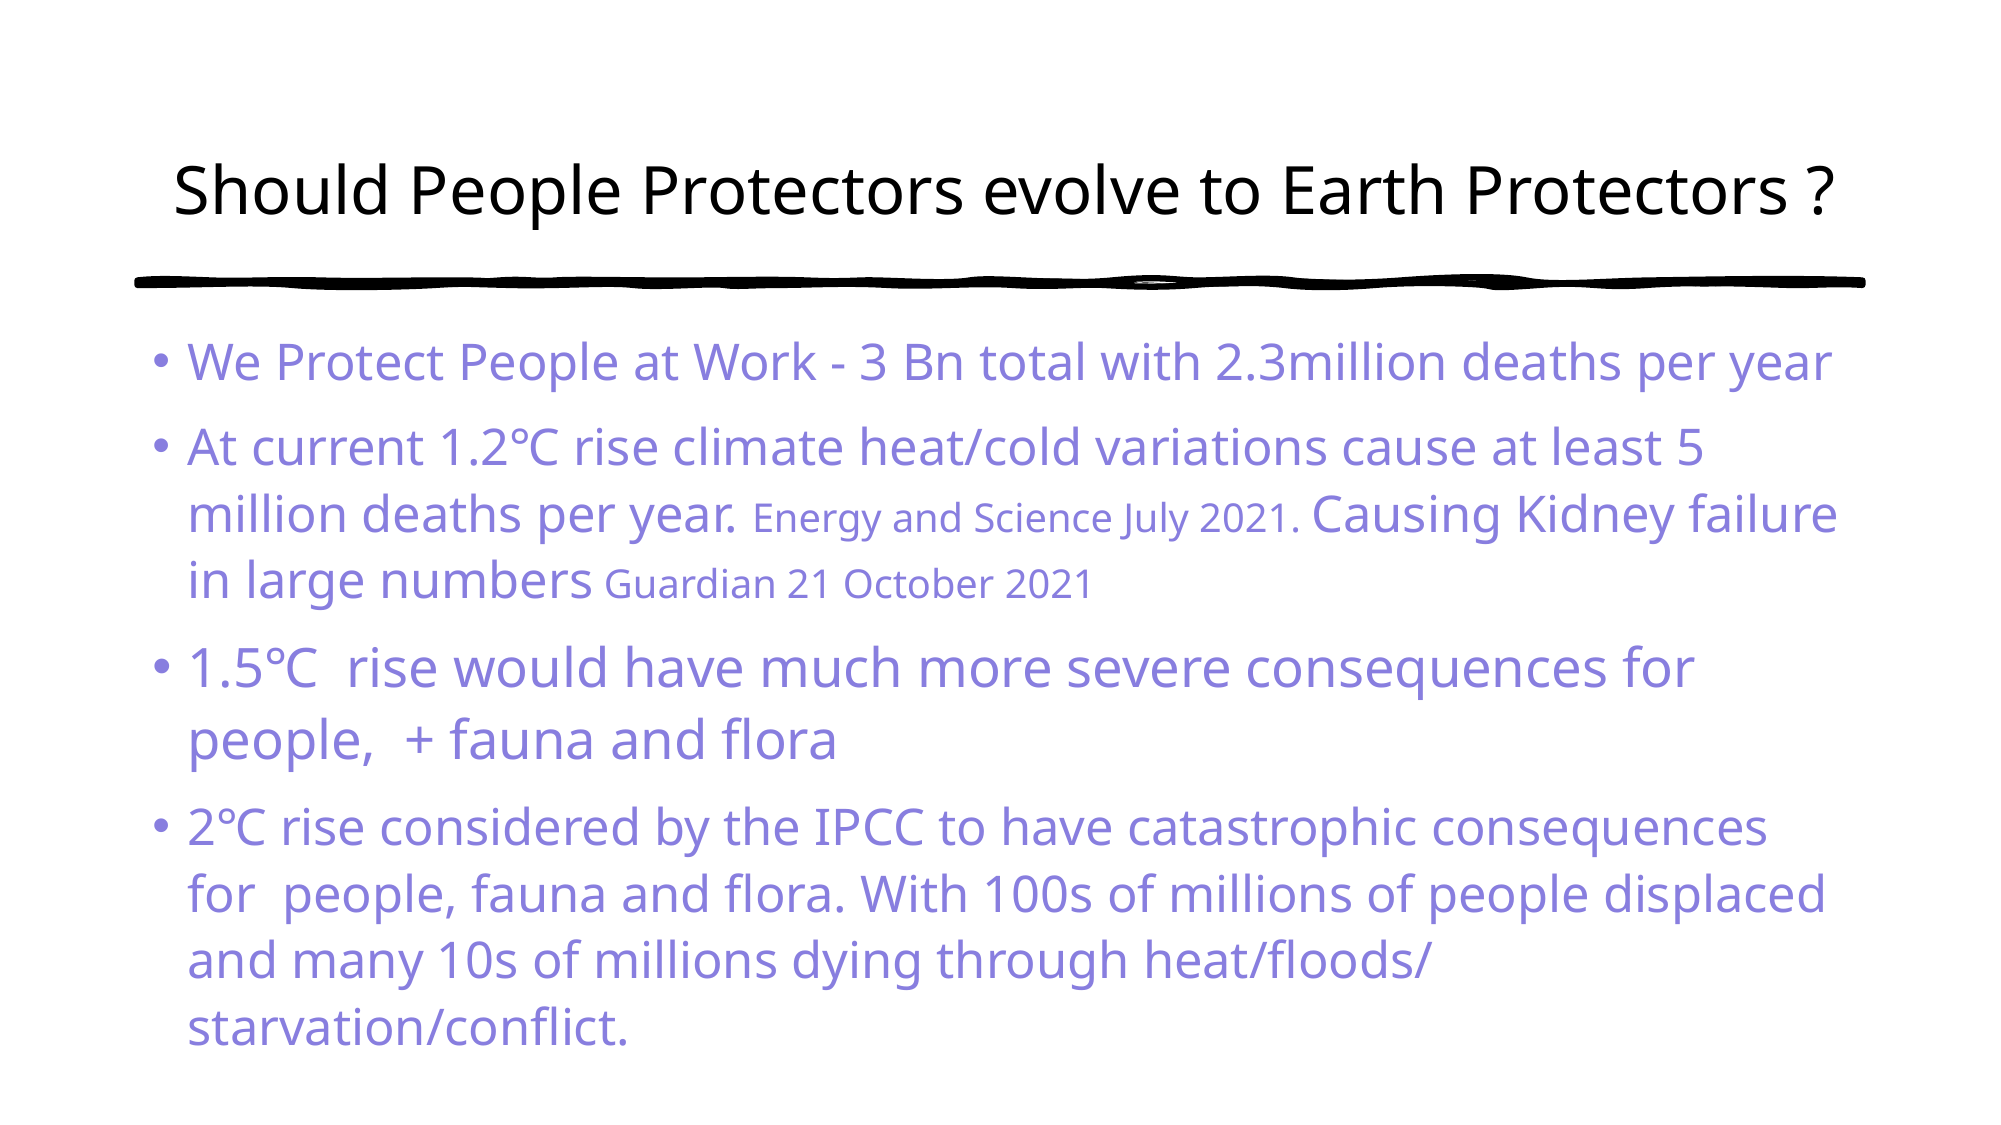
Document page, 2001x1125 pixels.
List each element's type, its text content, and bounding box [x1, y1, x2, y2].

title Should People Protectors evolve to Earth Protectors ? [103, 59, 1892, 317]
list We Protect People at Work - 3 Bn total with 2.3million deaths per year At current 1.2℃ rise climate heat/cold variations cause at least 5 million deaths per year. Energy and Science July 2021. Causing Kidney failure in large numbers Guardian 21 October 2021 1.5℃ rise would have much more severe consequences for people, + fauna and flora 2℃ rise considered by the IPCC to have catastrophic consequences for people, fauna and flora. With 100s of millions of people displaced and many 10s of millions dying through heat/floods/ starvation/conflict. [137, 316, 1863, 1081]
